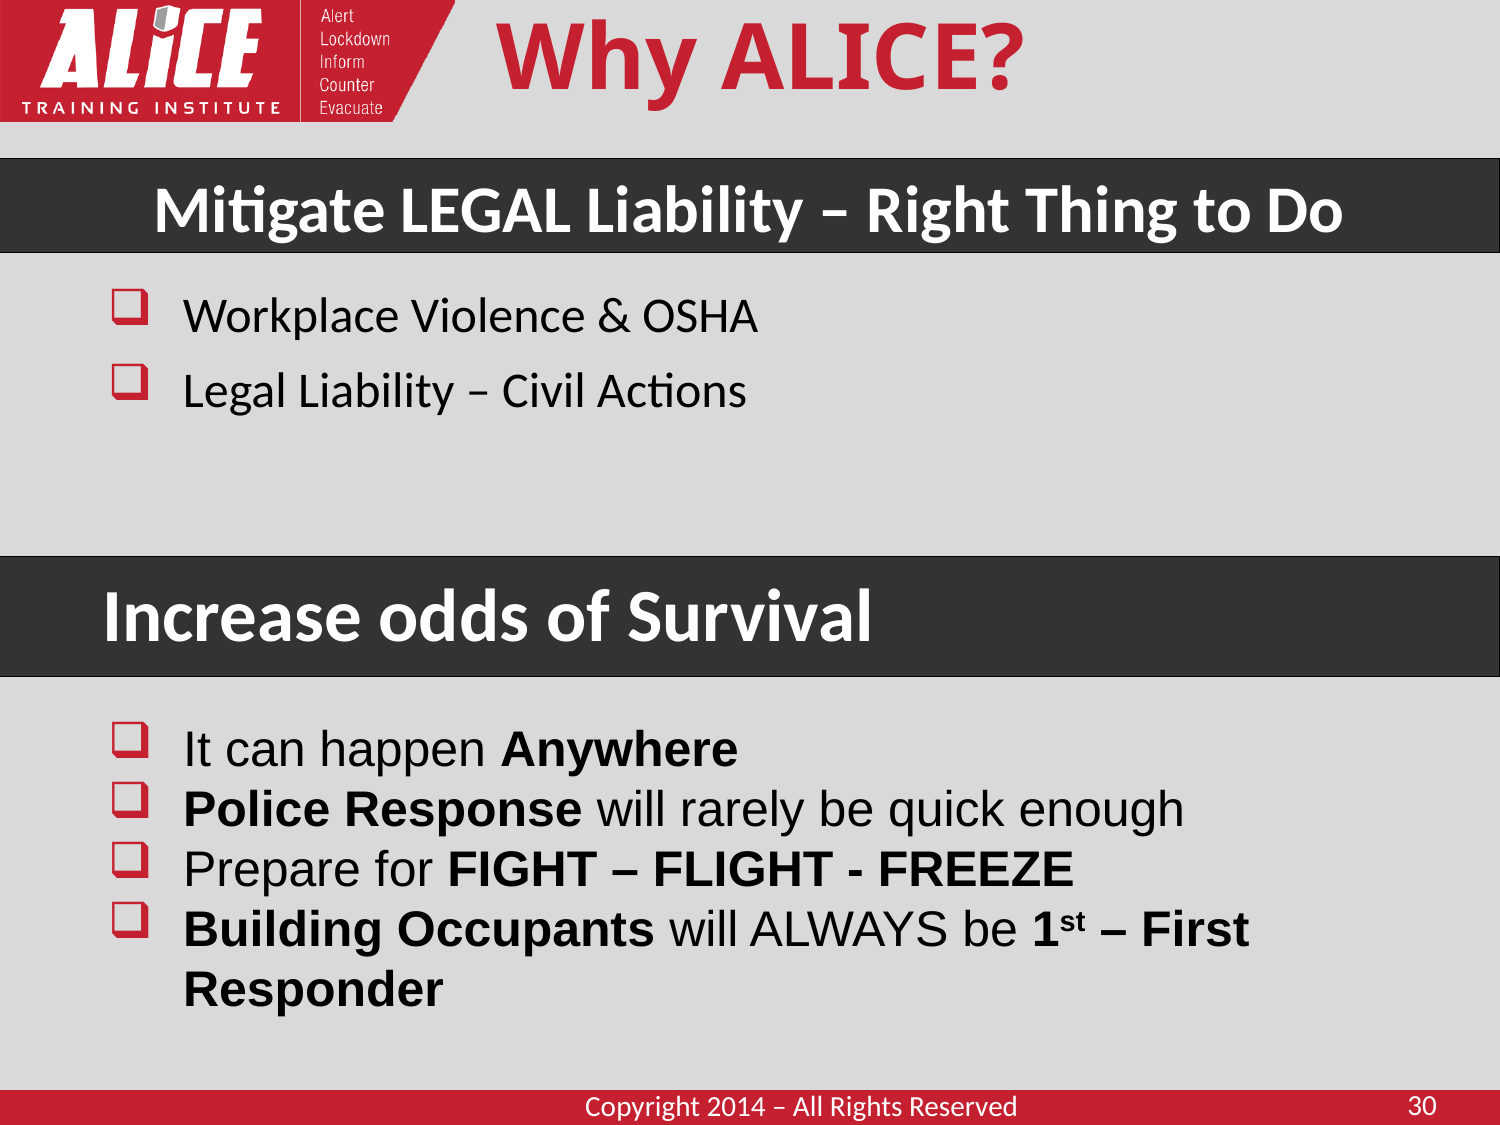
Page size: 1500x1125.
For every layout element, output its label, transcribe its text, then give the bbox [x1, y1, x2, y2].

text_box Workplace Violence & OSHA Legal Liability – Civil Actions [93, 282, 1325, 426]
picture [0, 0, 455, 122]
subtitle It can happen Anywhere Police Response will rarely be quick enough Prepare for FIGHT – FLIGHT - FREEZE Building Occupants will ALWAYS be 1st – First Responder [93, 709, 1452, 1092]
text_box Mitigate LEGAL Liability – Right Thing to Do [0, 158, 1500, 253]
slide_number 30 [1360, 1090, 1452, 1118]
text_box Increase odds of Survival [70, 559, 1144, 664]
text_box [0, 556, 1500, 677]
title Why ALICE? [481, 2, 1345, 110]
